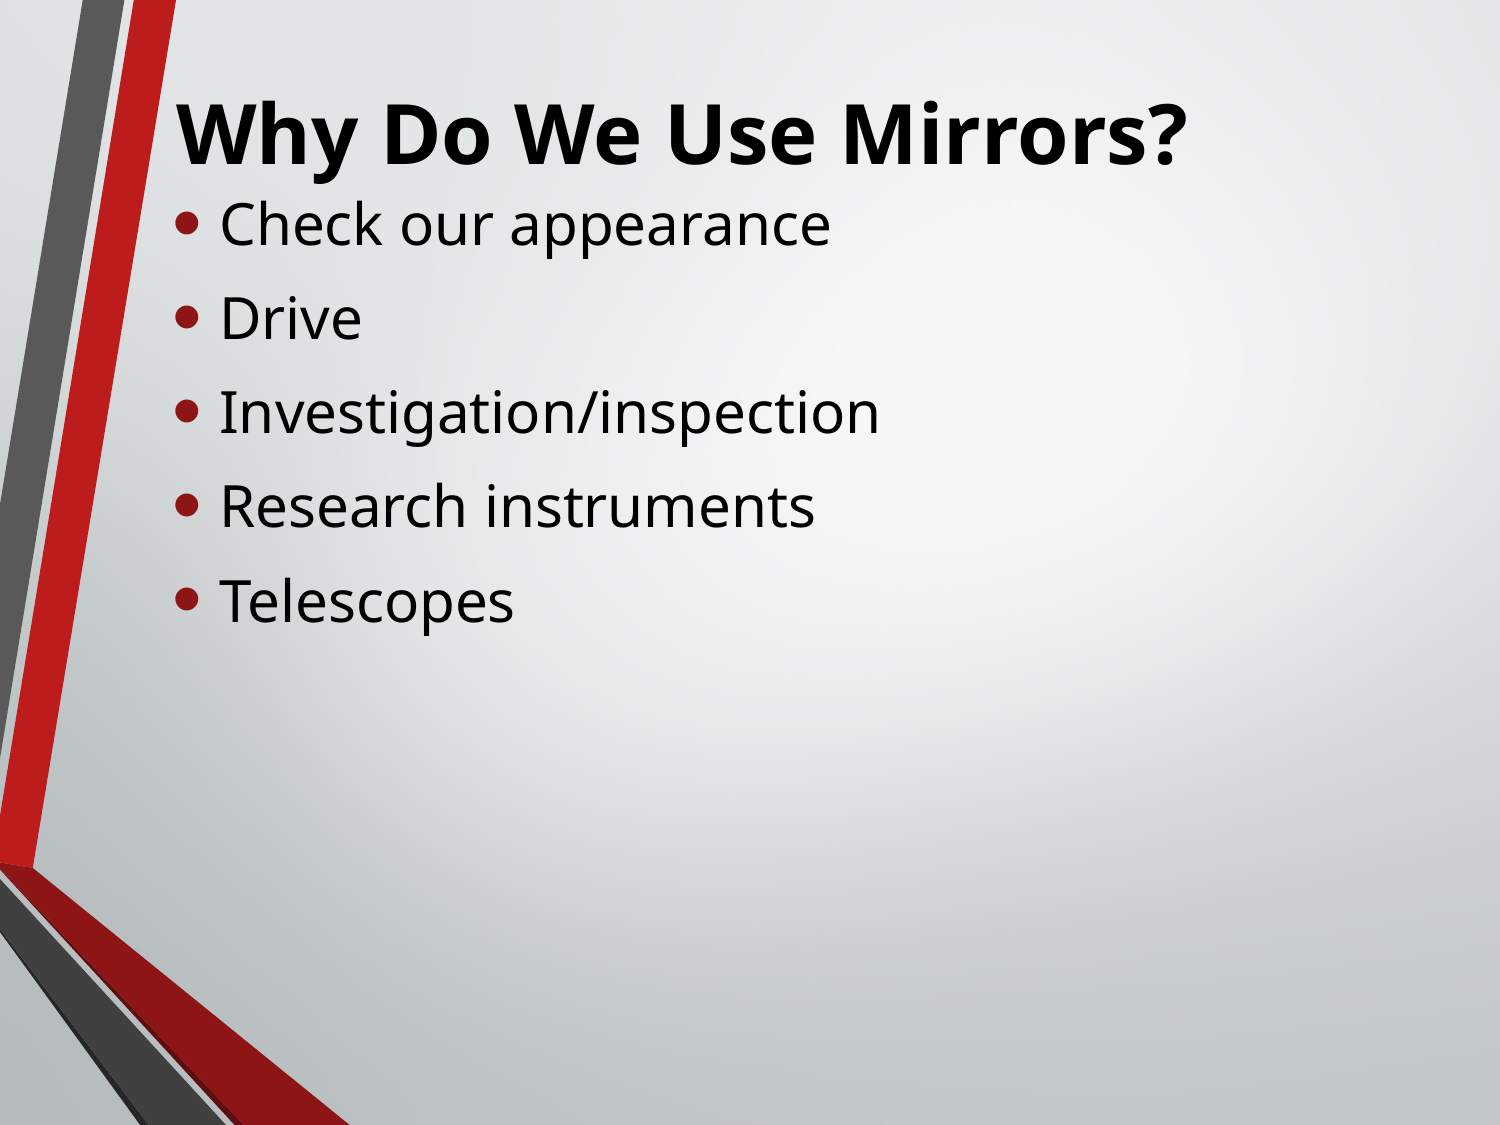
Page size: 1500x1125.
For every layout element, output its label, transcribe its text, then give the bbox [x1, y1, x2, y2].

list Check our appearance Drive Investigation/inspection Research instruments Telescopes [157, 83, 1422, 737]
title Why Do We Use Mirrors? [161, 29, 1425, 233]
